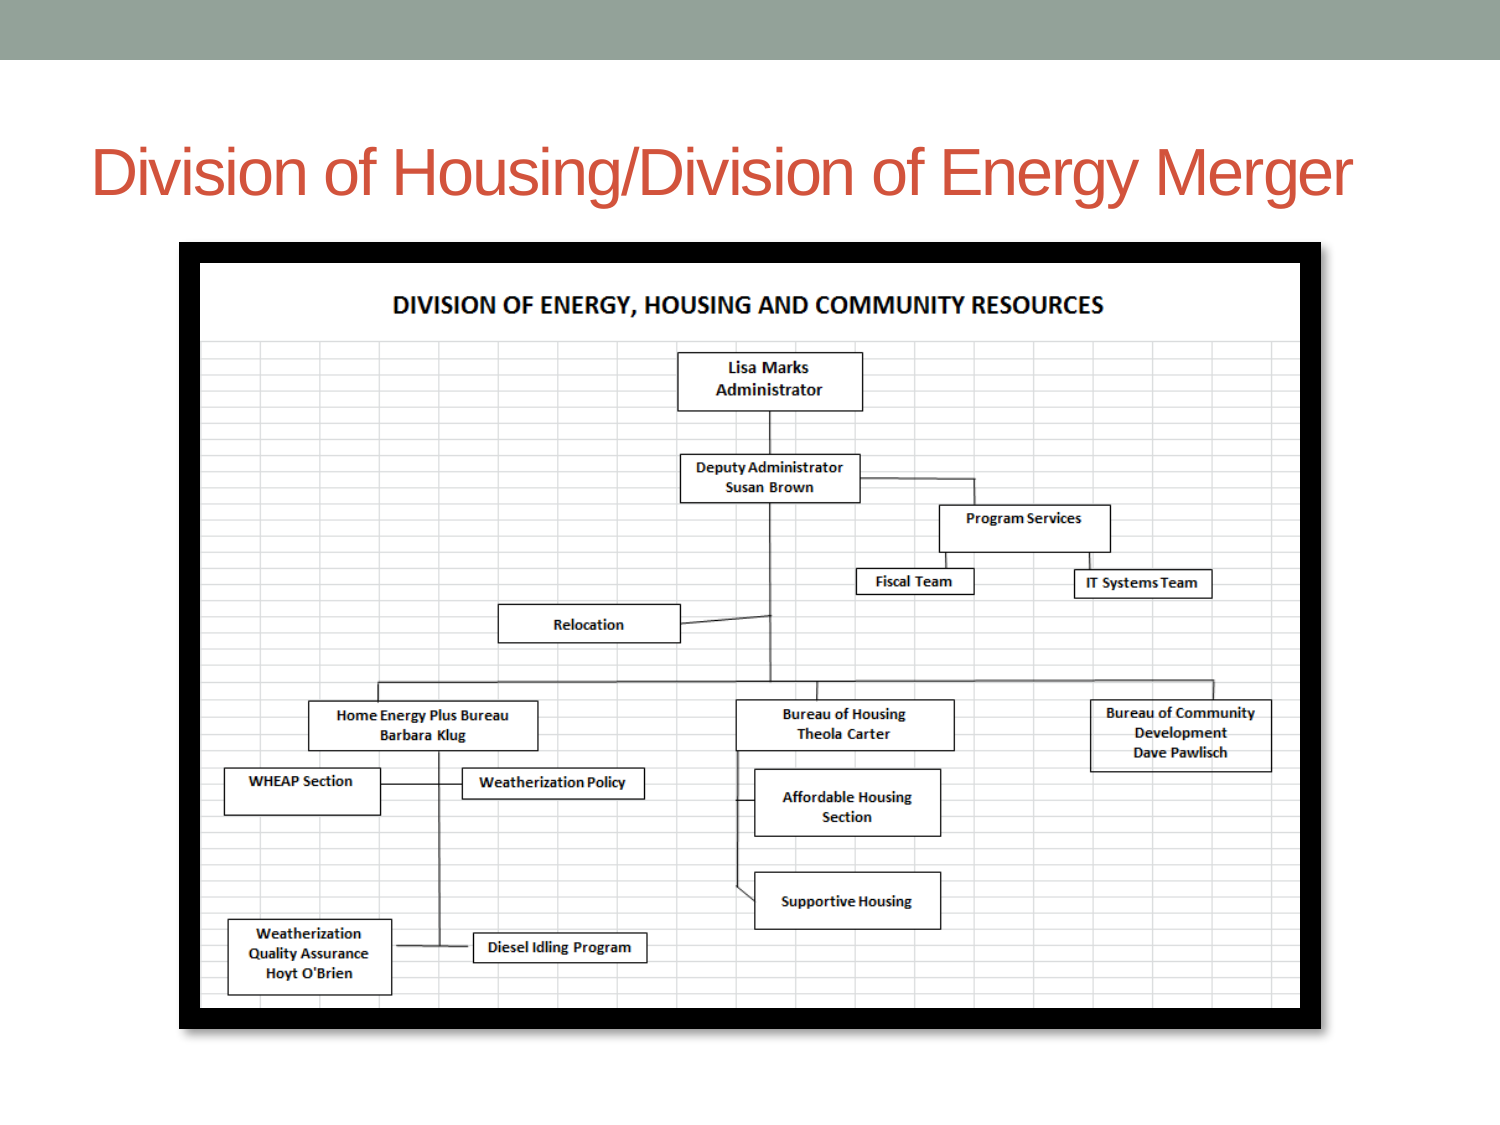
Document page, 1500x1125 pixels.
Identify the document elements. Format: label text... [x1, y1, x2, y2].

title Division of Housing/Division of Energy Merger [75, 87, 1425, 250]
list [199, 262, 1301, 1009]
